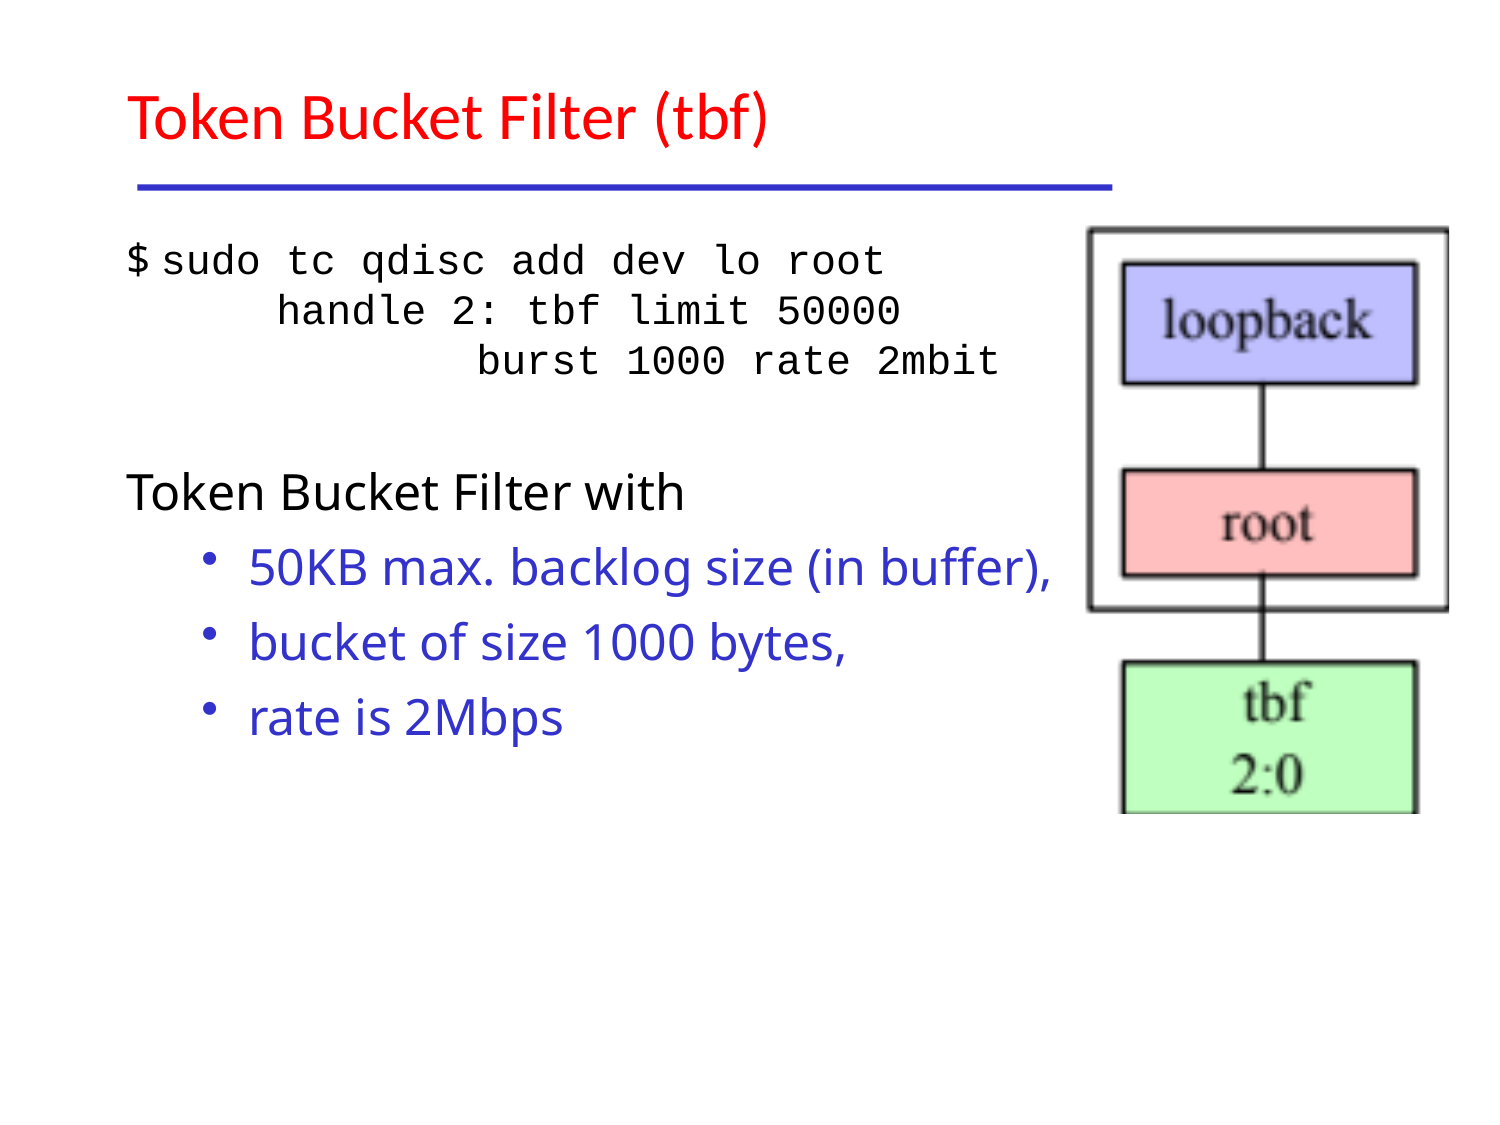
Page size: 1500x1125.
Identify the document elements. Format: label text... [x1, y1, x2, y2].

title Token Bucket Filter (tbf) [112, 49, 1388, 176]
picture [1083, 224, 1450, 814]
list $ sudo tc qdisc add dev lo root handle 2: tbf limit 50000 burst 1000 rate 2mbit Token Bucket Filter with 50KB max. backlog size (in buffer), bucket of size 1000 bytes, rate is 2Mbps [111, 224, 1082, 606]
